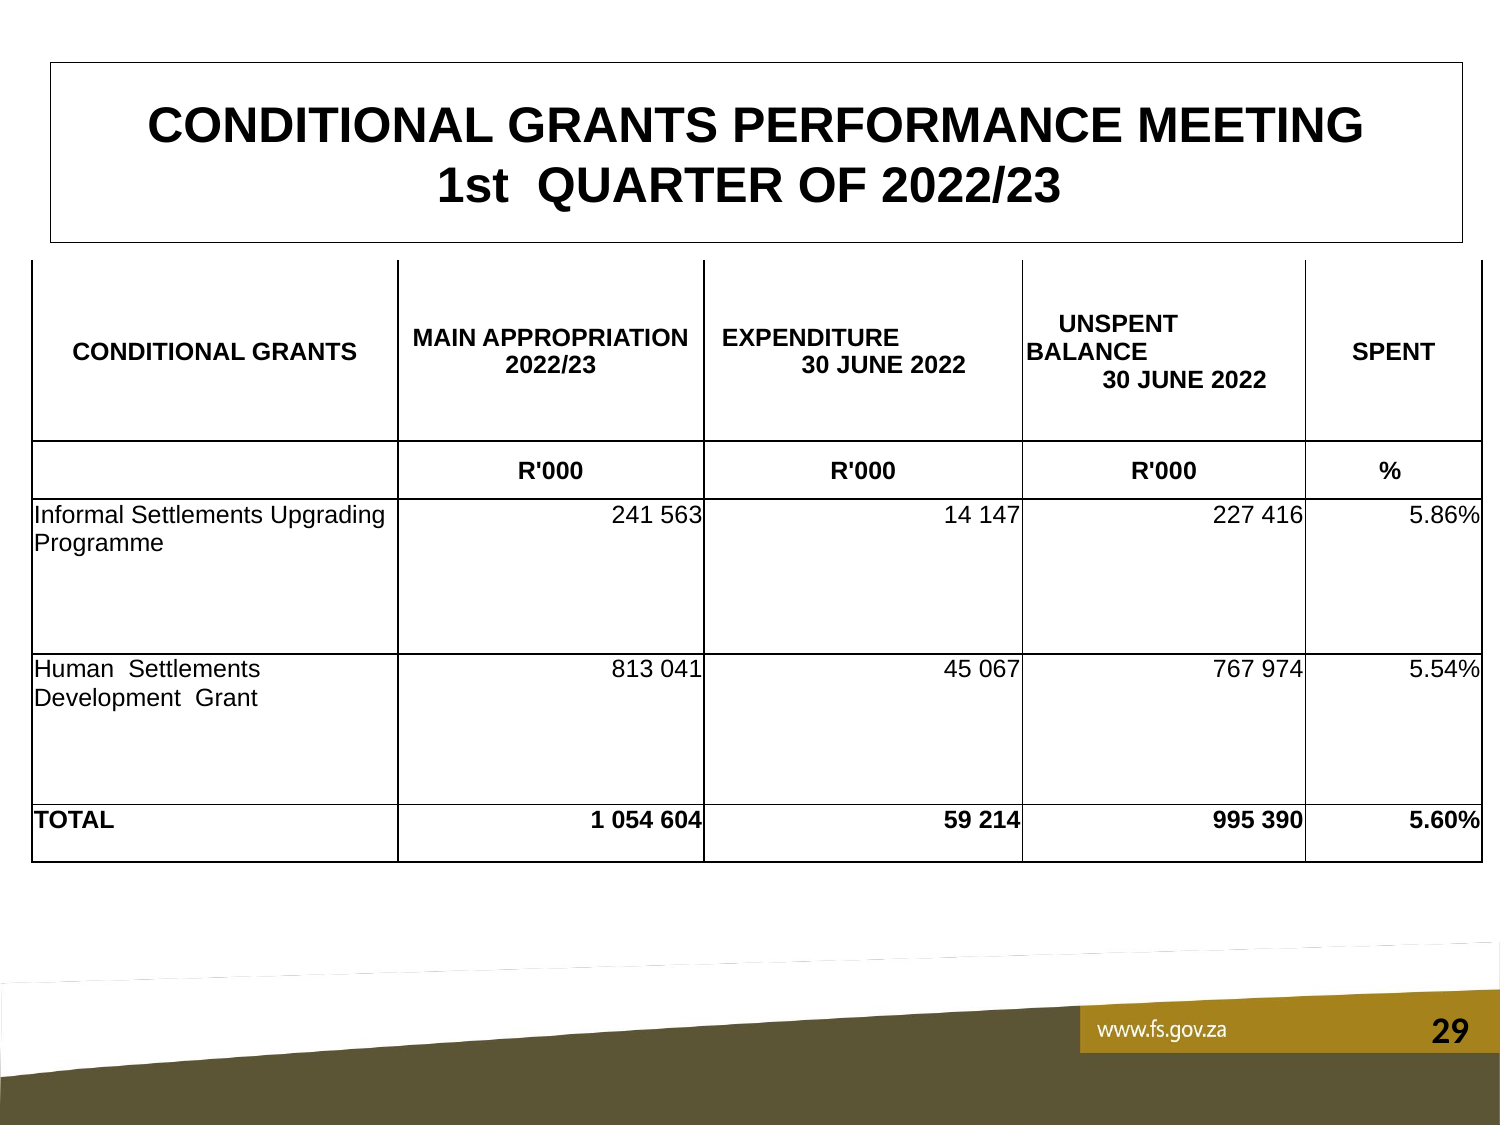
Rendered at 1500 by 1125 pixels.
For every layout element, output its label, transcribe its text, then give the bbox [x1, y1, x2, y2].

table_cell 1 054 604 [399, 805, 703, 861]
table_cell 241 563 [399, 500, 703, 653]
table_cell 5.60% [1306, 805, 1481, 861]
table_cell % [1306, 442, 1481, 498]
table_cell [33, 442, 397, 498]
title CONDITIONAL GRANTS PERFORMANCE MEETING 1st QUARTER OF 2022/23 [50, 62, 1463, 243]
table_cell R'000 [399, 442, 703, 498]
table_cell 5.54% [1306, 655, 1481, 804]
table_cell 59 214 [705, 805, 1022, 861]
table_cell 767 974 [1023, 655, 1305, 804]
table_header EXPENDITURE 30 JUNE 2022 [705, 260, 1022, 440]
table_cell TOTAL [33, 805, 397, 861]
table_cell 5.86% [1306, 500, 1481, 653]
table_header SPENT [1306, 260, 1481, 440]
table_cell 813 041 [399, 655, 703, 804]
table_cell Human Settlements Development Grant [33, 655, 397, 804]
table_header MAIN APPROPRIATION 2022/23 [399, 260, 703, 440]
table_cell 45 067 [705, 655, 1022, 804]
table_cell 14 147 [705, 500, 1022, 653]
table_header UNSPENT BALANCE 30 JUNE 2022 [1023, 260, 1305, 440]
table_cell 227 416 [1023, 500, 1305, 653]
table_cell 995 390 [1023, 805, 1305, 861]
table_cell R'000 [1023, 442, 1305, 498]
table_cell R'000 [705, 442, 1022, 498]
table_header CONDITIONAL GRANTS [33, 260, 397, 440]
picture [0, 942, 1500, 1125]
table_cell Informal Settlements Upgrading Programme [33, 500, 397, 653]
